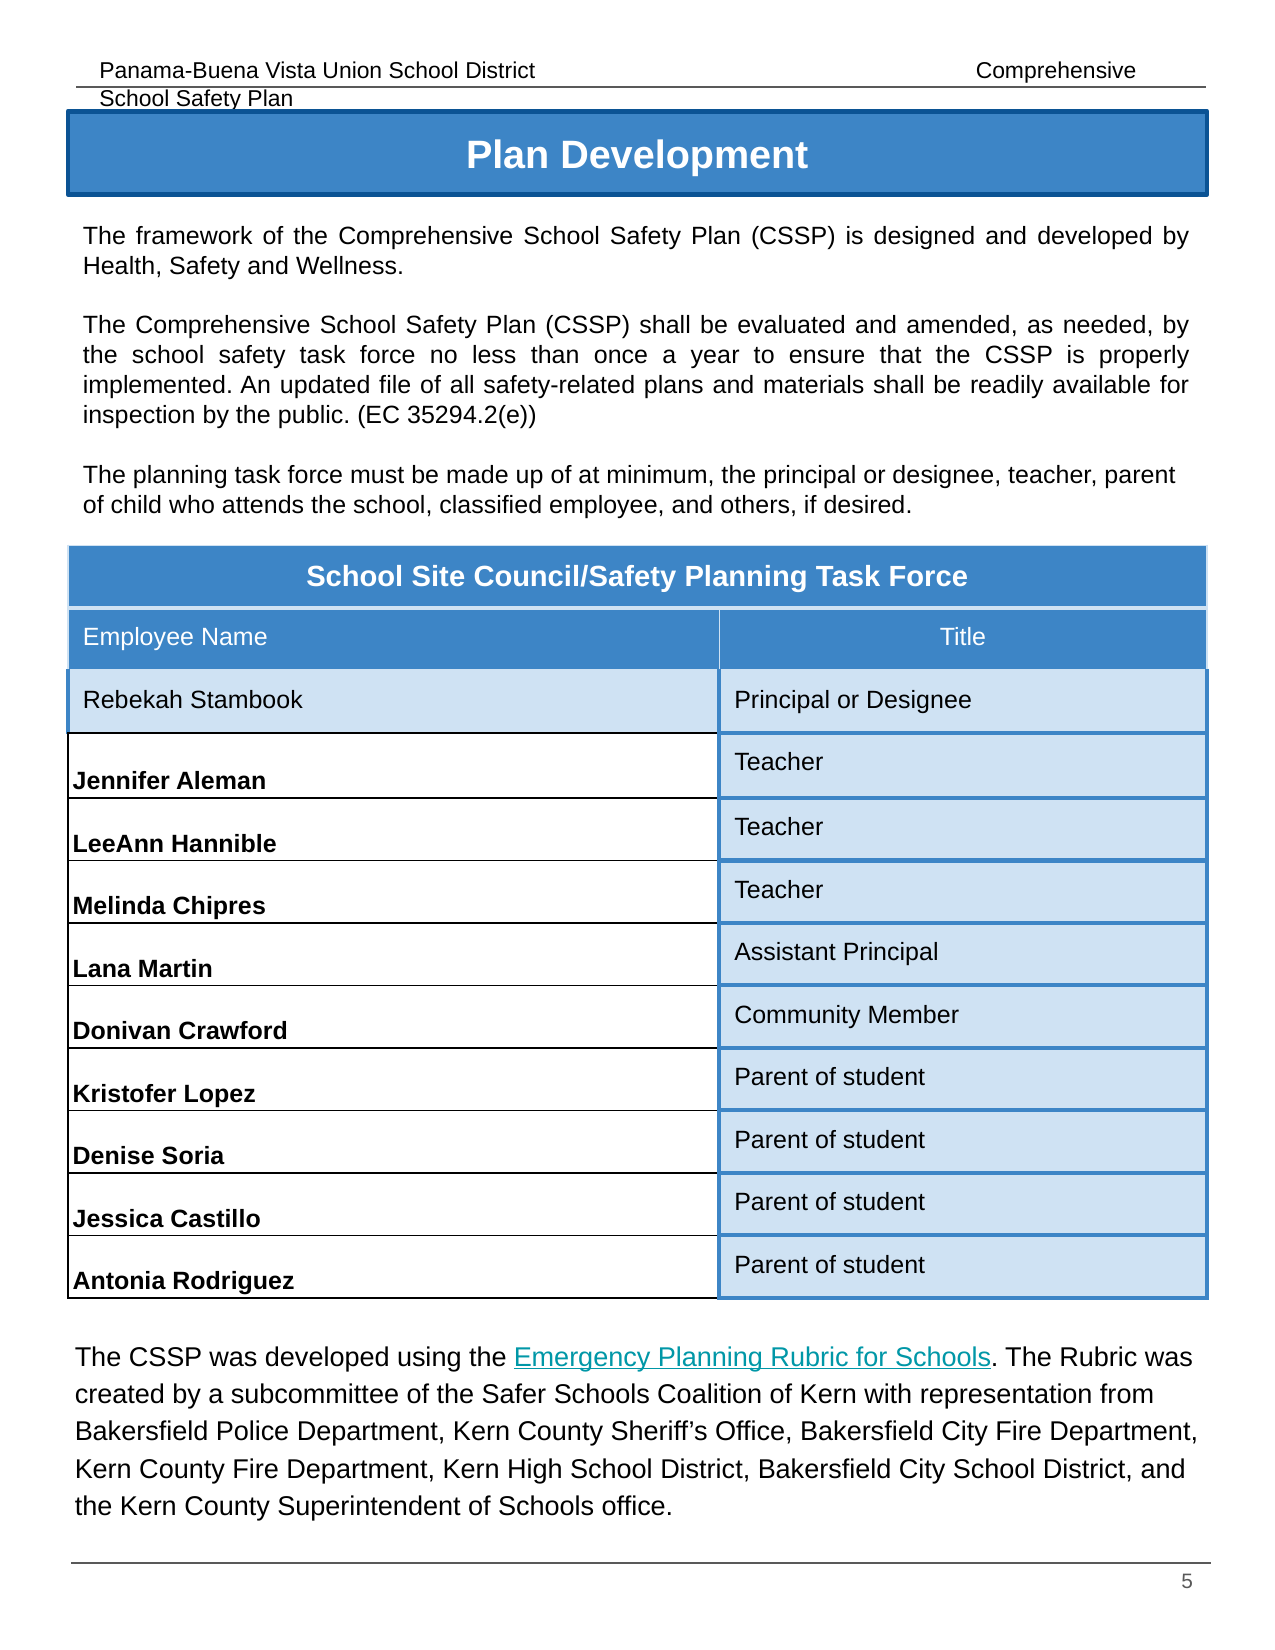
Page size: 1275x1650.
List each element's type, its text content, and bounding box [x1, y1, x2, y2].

table_cell Lana Martin [69, 924, 717, 985]
table_cell Parent of student [721, 1175, 1205, 1233]
table_cell Parent of student [721, 1050, 1205, 1108]
slide_number ‹#› [1131, 1552, 1208, 1623]
table_cell Parent of student [721, 1112, 1205, 1171]
table_cell Community Member [721, 987, 1205, 1046]
table_cell LeeAnn Hannible [69, 799, 717, 860]
table_cell Jennifer Aleman [69, 734, 717, 797]
table_cell Teacher [721, 863, 1205, 921]
text_box The framework of the Comprehensive School Safety Plan (CSSP) is designed and developed by Health, Safety and Wellness. The Comprehensive School Safety Plan (CSSP) shall be evaluated and amended, as needed, by the school safety task force no less than once a year to ensure that the CSSP is properly implemented. An updated file of all safety-related plans and materials shall be readily available for inspection by the public. (EC 35294.2(e)) The planning task force must be made up of at minimum, the principal or designee, teacher, parent of child who attends the school, classified employee, and others, if desired. [67, 204, 1207, 409]
table_cell Jessica Castillo [69, 1174, 717, 1235]
table_cell Assistant Principal [721, 925, 1205, 983]
table_cell Donivan Crawford [69, 986, 717, 1047]
table_cell Antonia Rodriguez [69, 1236, 717, 1297]
text_box The CSSP was developed using the Emergency Planning Rubric for Schools. The Rubric was created by a subcommittee of the Safer Schools Coalition of Kern with representation from Bakersfield Police Department, Kern County Sheriff’s Office, Bakersfield City Fire Department, Kern County Fire Department, Kern High School District, Bakersfield City School District, and the Kern County Superintendent of Schools office. [59, 1319, 1216, 1536]
table_cell Parent of student [721, 1237, 1205, 1296]
title Plan Development [67, 111, 1207, 195]
table_cell Employee Name [69, 610, 719, 669]
table_cell Title [720, 610, 1206, 669]
table_cell Denise Soria [69, 1111, 717, 1172]
table_cell Kristofer Lopez [69, 1049, 717, 1110]
table_cell Teacher [721, 735, 1205, 796]
table_cell Melinda Chipres [69, 861, 717, 922]
table_cell Rebekah Stambook [70, 673, 717, 732]
table_cell Teacher [721, 800, 1205, 858]
table_cell Principal or Designee [721, 673, 1205, 731]
table_header School Site Council/Safety Planning Task Force [69, 546, 1206, 606]
